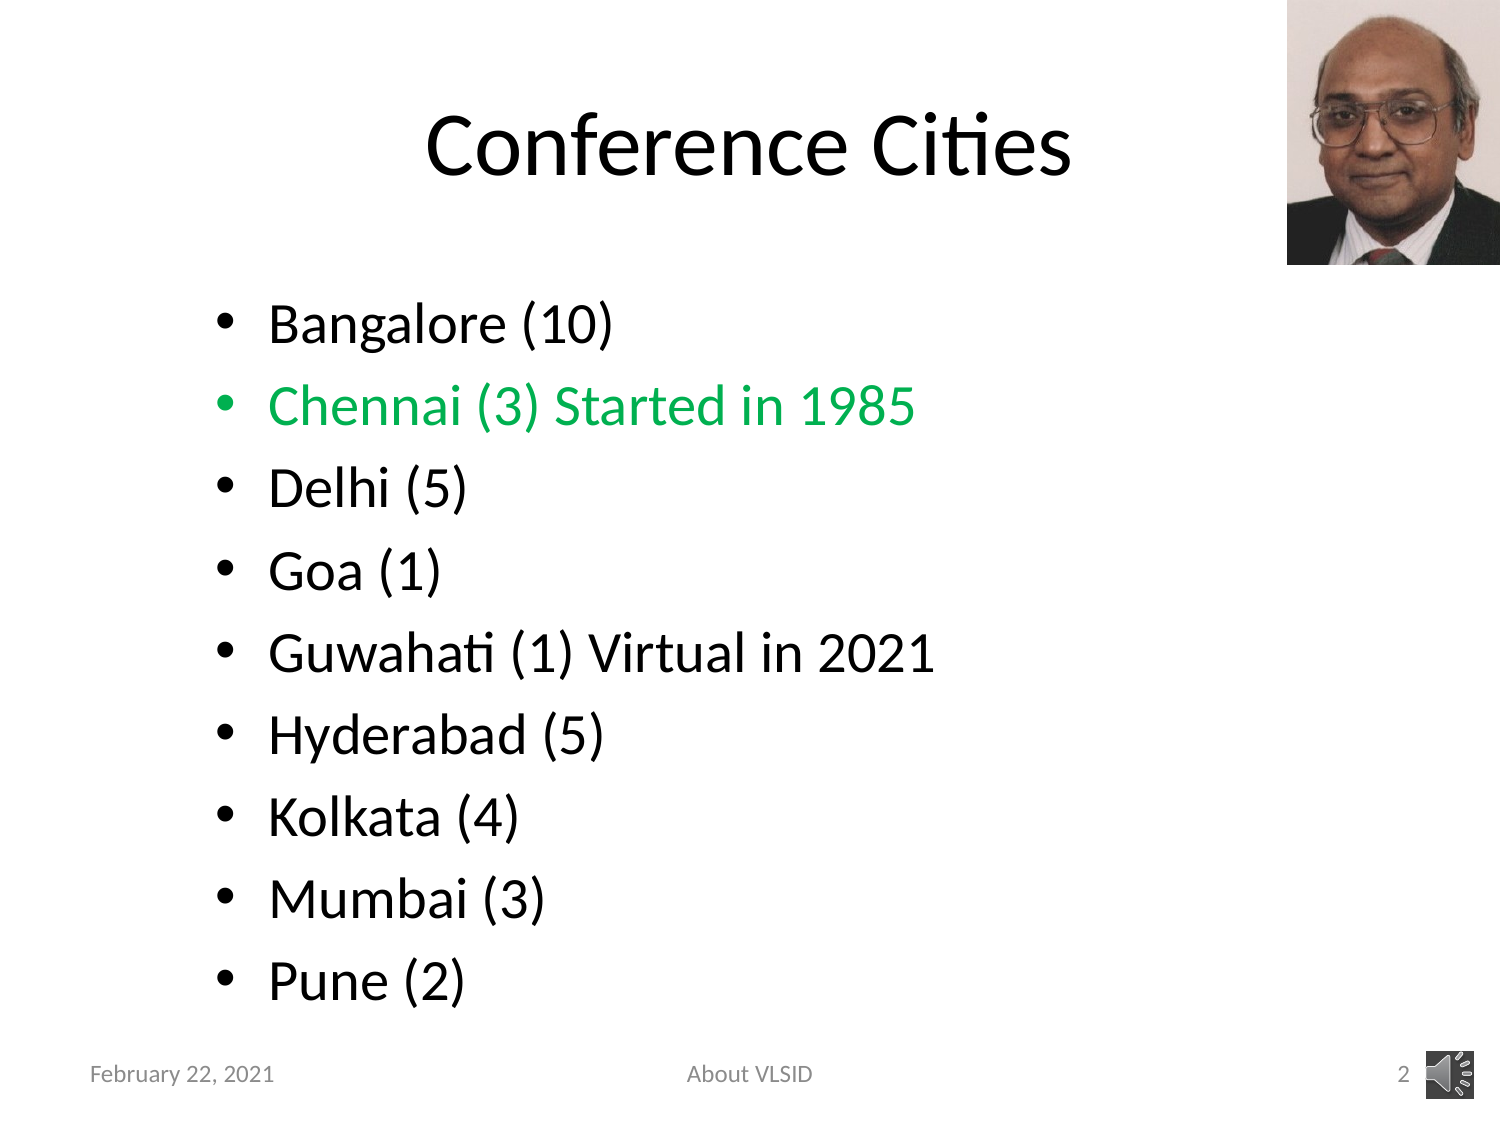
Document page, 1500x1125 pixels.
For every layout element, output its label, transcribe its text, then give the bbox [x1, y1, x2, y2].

picture [1287, 0, 1500, 266]
list Bangalore (10) Chennai (3) Started in 1985 Delhi (5) Goa (1) Guwahati (1) Virtual in 2021 Hyderabad (5) Kolkata (4) Mumbai (3) Pune (2) [200, 277, 1413, 1021]
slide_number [75, 1042, 425, 1103]
slide_number 2 [1074, 1042, 1425, 1103]
picture [1424, 1049, 1476, 1101]
title Conference Cities [75, 45, 1282, 233]
footer About VLSID [512, 1042, 988, 1103]
